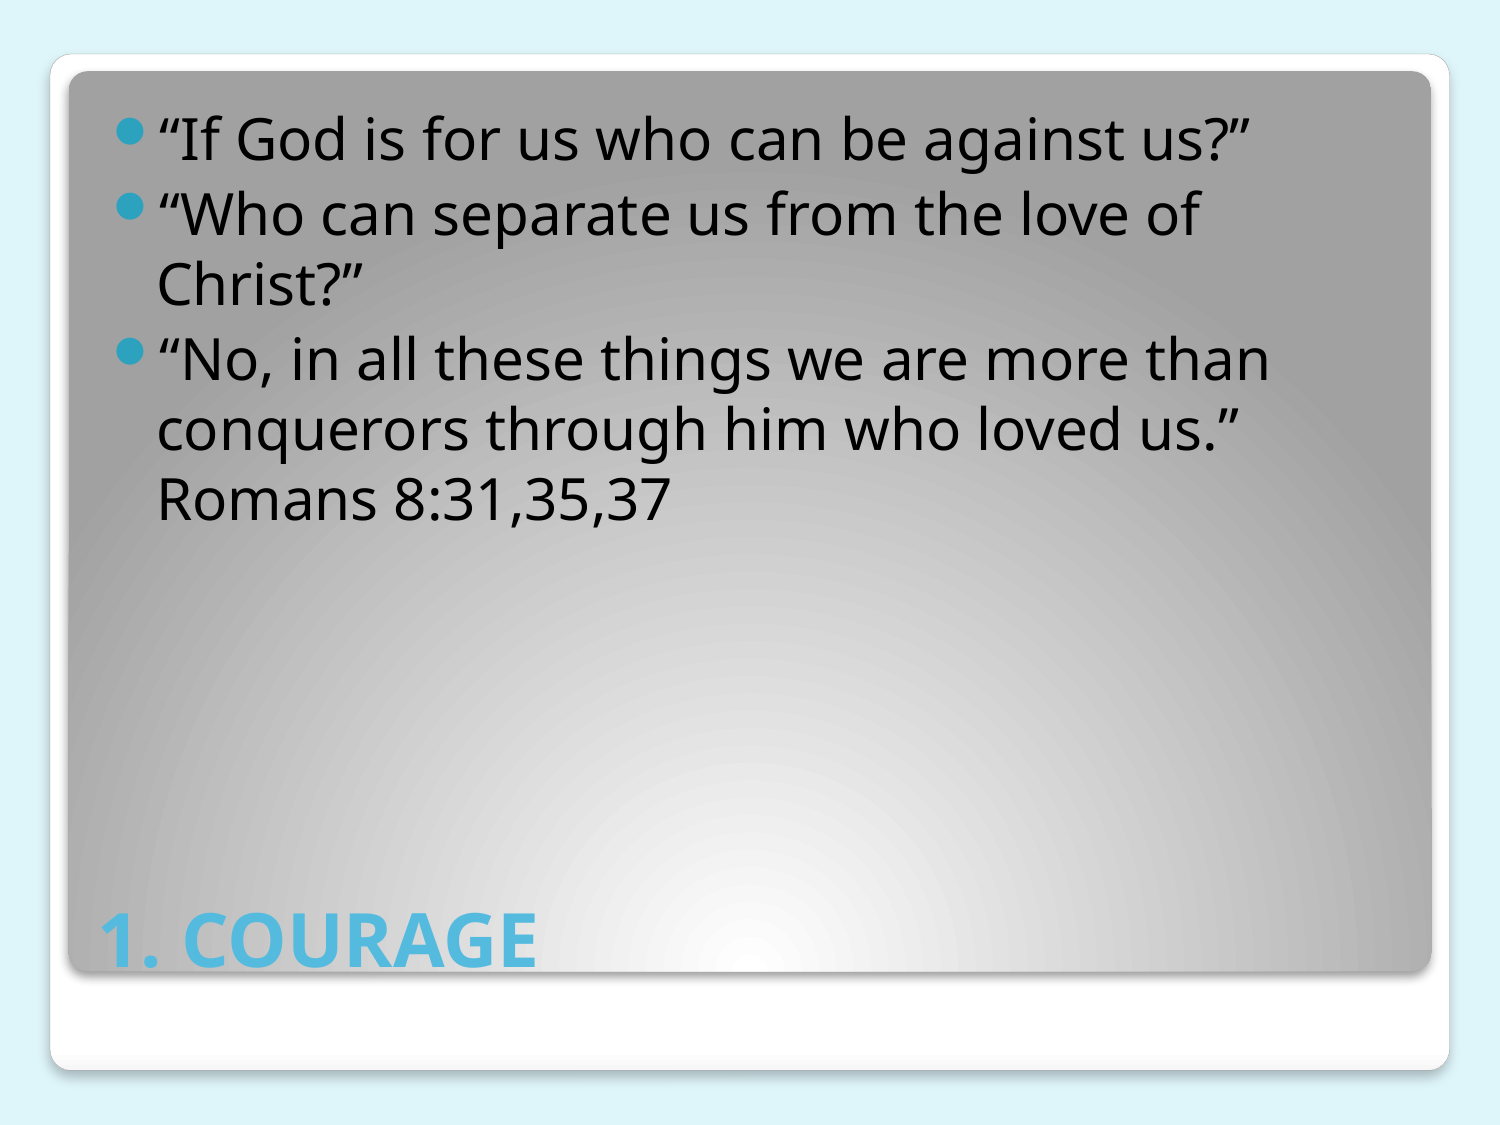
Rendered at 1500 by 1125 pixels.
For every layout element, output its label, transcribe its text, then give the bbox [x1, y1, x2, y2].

title 1. COURAGE [82, 817, 1425, 990]
list “If God is for us who can be against us?” “Who can separate us from the love of Christ?” “No, in all these things we are more than conquerors through him who loved us.” Romans 8:31,35,37 [82, 86, 1425, 774]
